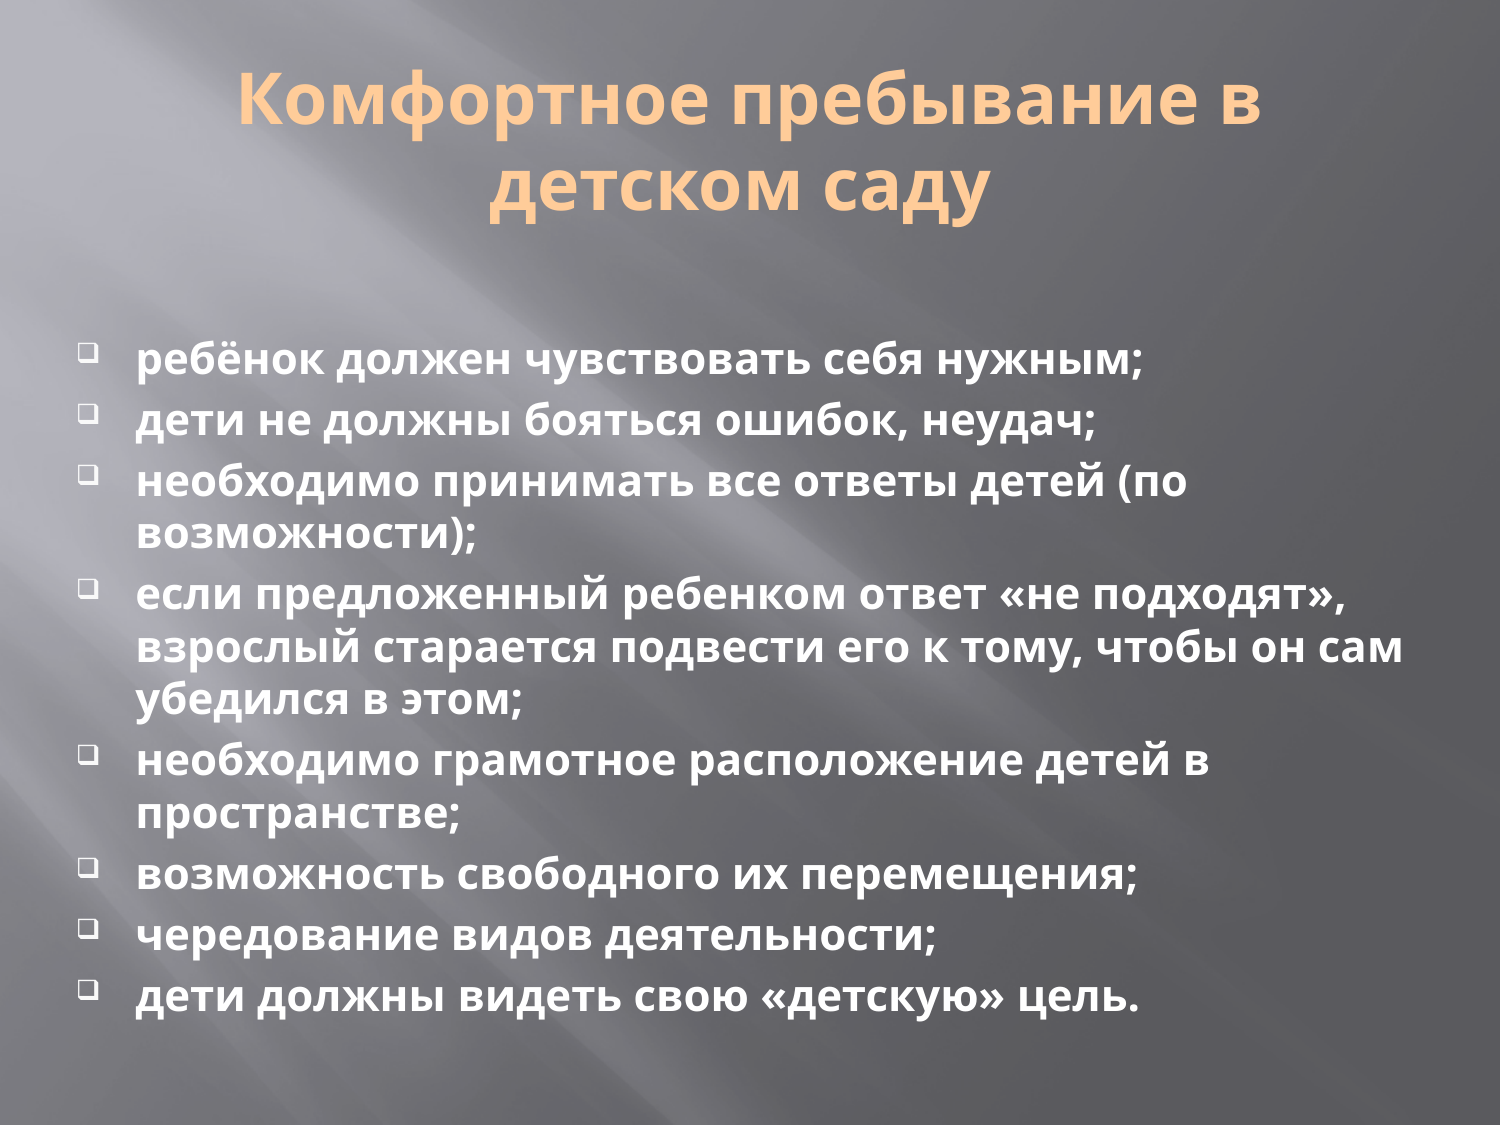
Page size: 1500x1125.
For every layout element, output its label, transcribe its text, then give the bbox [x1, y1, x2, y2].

list ребёнок должен чувствовать себя нужным; дети не должны бояться ошибок, неудач; необходимо принимать все ответы детей (по возможности); если предложенный ребенком ответ «не подходят», взрослый старается подвести его к тому, чтобы он сам убедился в этом; необходимо грамотное расположение детей в пространстве; возможность свободного их перемещения; чередование видов деятельности; дети должны видеть свою «детскую» цель. [41, 262, 1459, 1035]
title Комфортное пребывание в детском саду [75, 45, 1425, 233]
